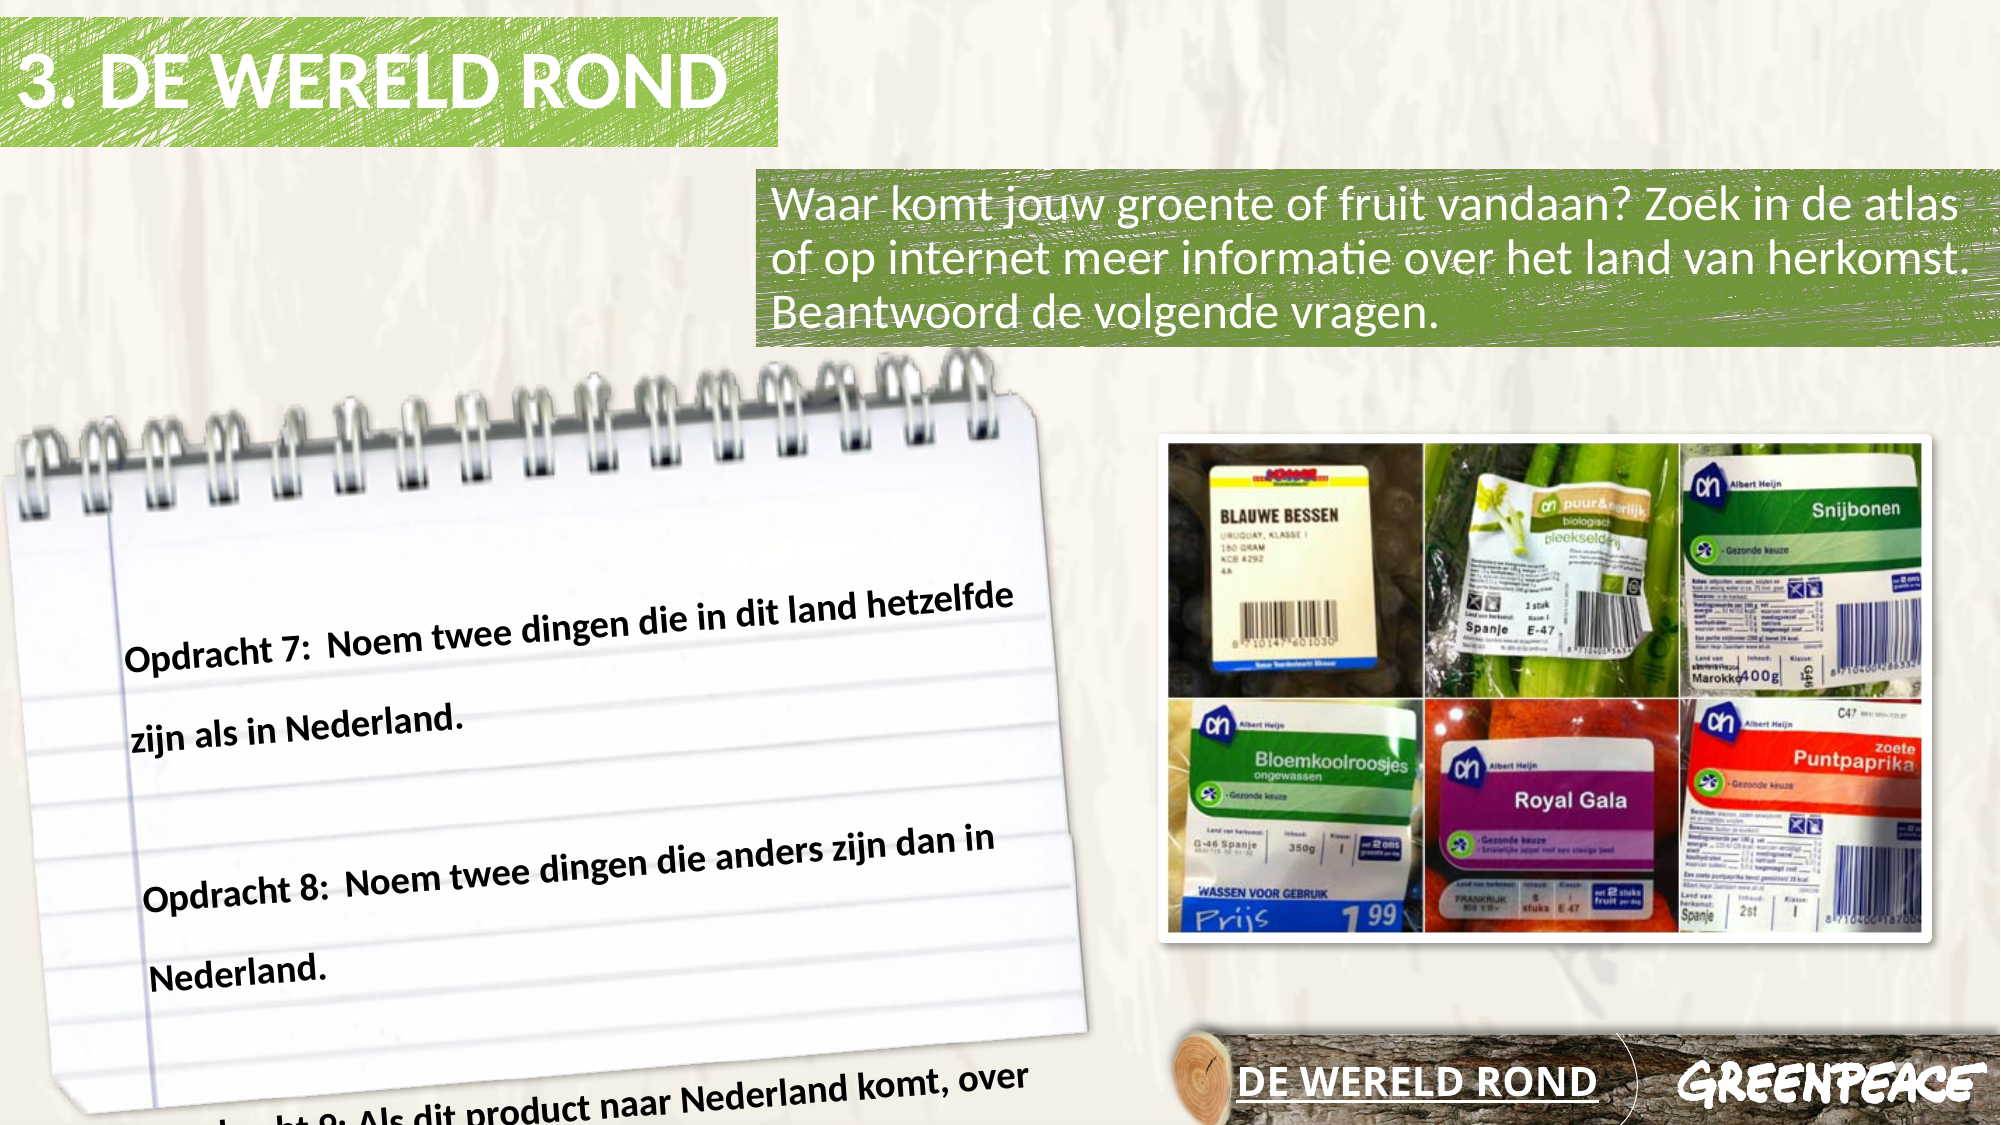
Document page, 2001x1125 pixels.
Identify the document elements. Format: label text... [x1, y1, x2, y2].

text_box 3. DE WERELD ROND [0, 17, 778, 147]
text_box Waar komt jouw groente of fruit vandaan? Zoek in de atlas of op internet meer informatie over het land van herkomst. Beantwoord de volgende vragen. [755, 169, 2000, 347]
picture [0, 0, 2001, 1125]
